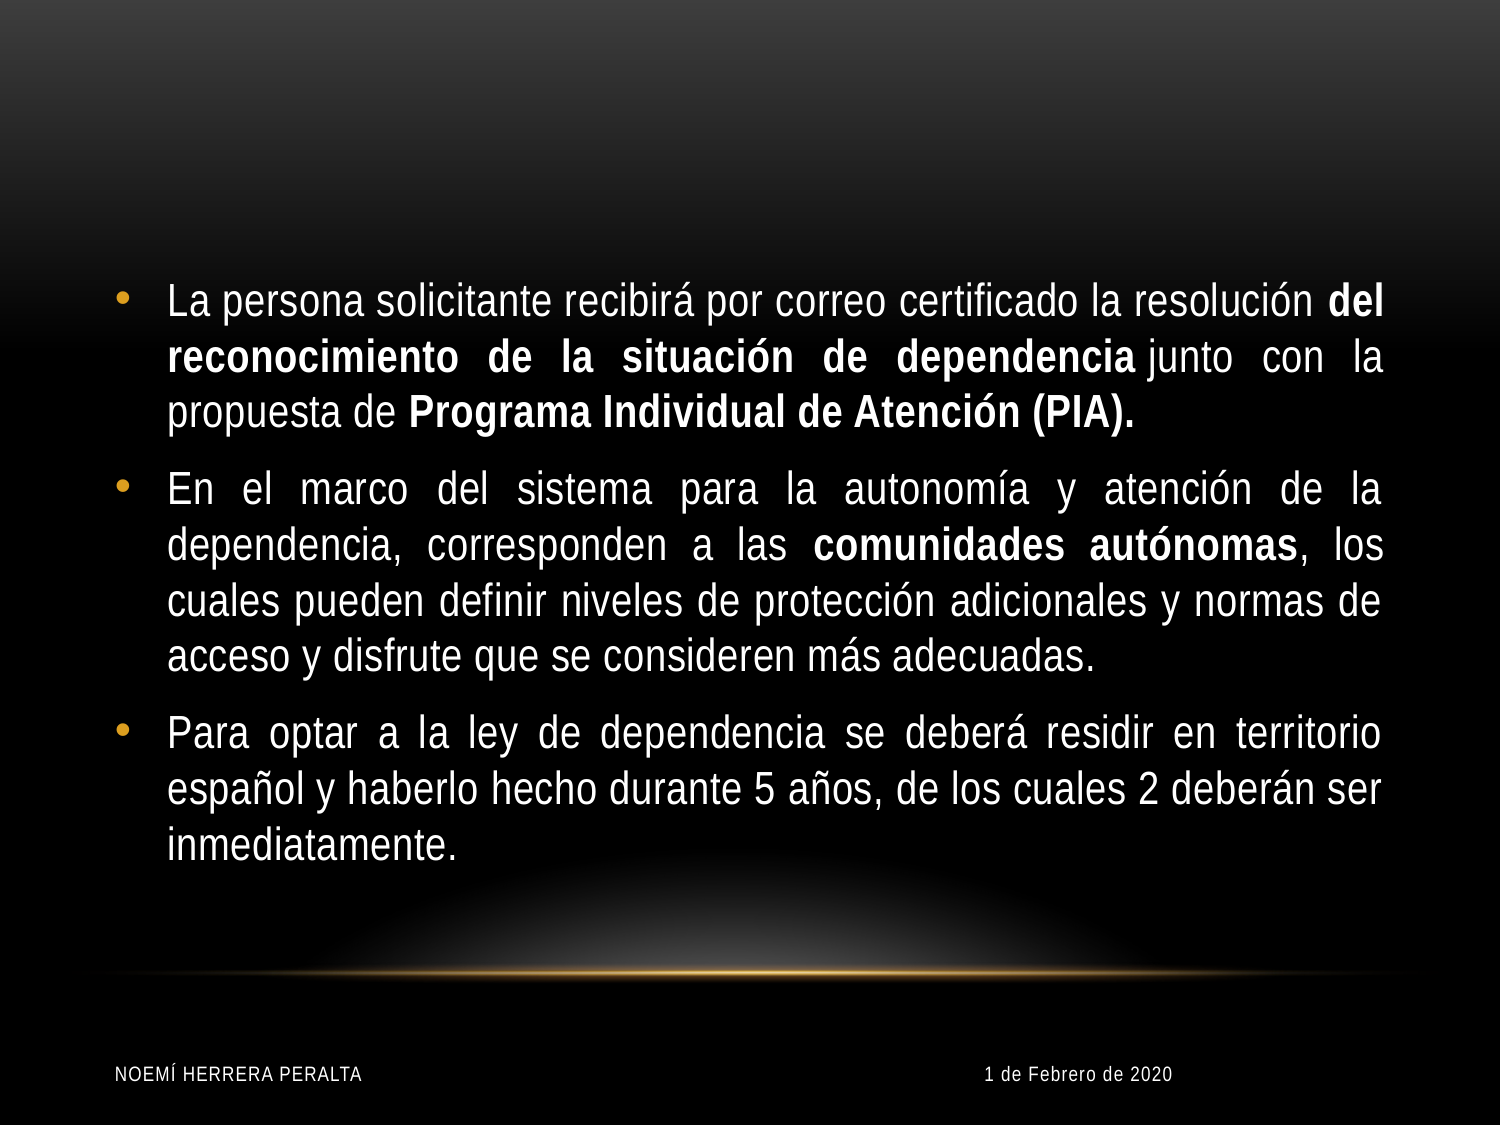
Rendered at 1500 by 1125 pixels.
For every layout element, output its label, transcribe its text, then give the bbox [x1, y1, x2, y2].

footer Noemí Herrera Peralta [99, 1042, 575, 1103]
list La persona solicitante recibirá por correo certificado la resolución del reconocimiento de la situación de dependencia junto con la propuesta de Programa Individual de Atención (PIA). En el marco del sistema para la autonomía y atención de la dependencia, corresponden a las comunidades autónomas, los cuales pueden definir niveles de protección adicionales y normas de acceso y disfrute que se consideren más adecuadas. Para optar a la ley de dependencia se deberá residir en territorio español y haberlo hecho durante 5 años, de los cuales 2 deberán ser inmediatamente. [99, 262, 1400, 938]
picture [0, 0, 1500, 1125]
slide_number 1 de Febrero de 2020 [937, 1042, 1188, 1103]
